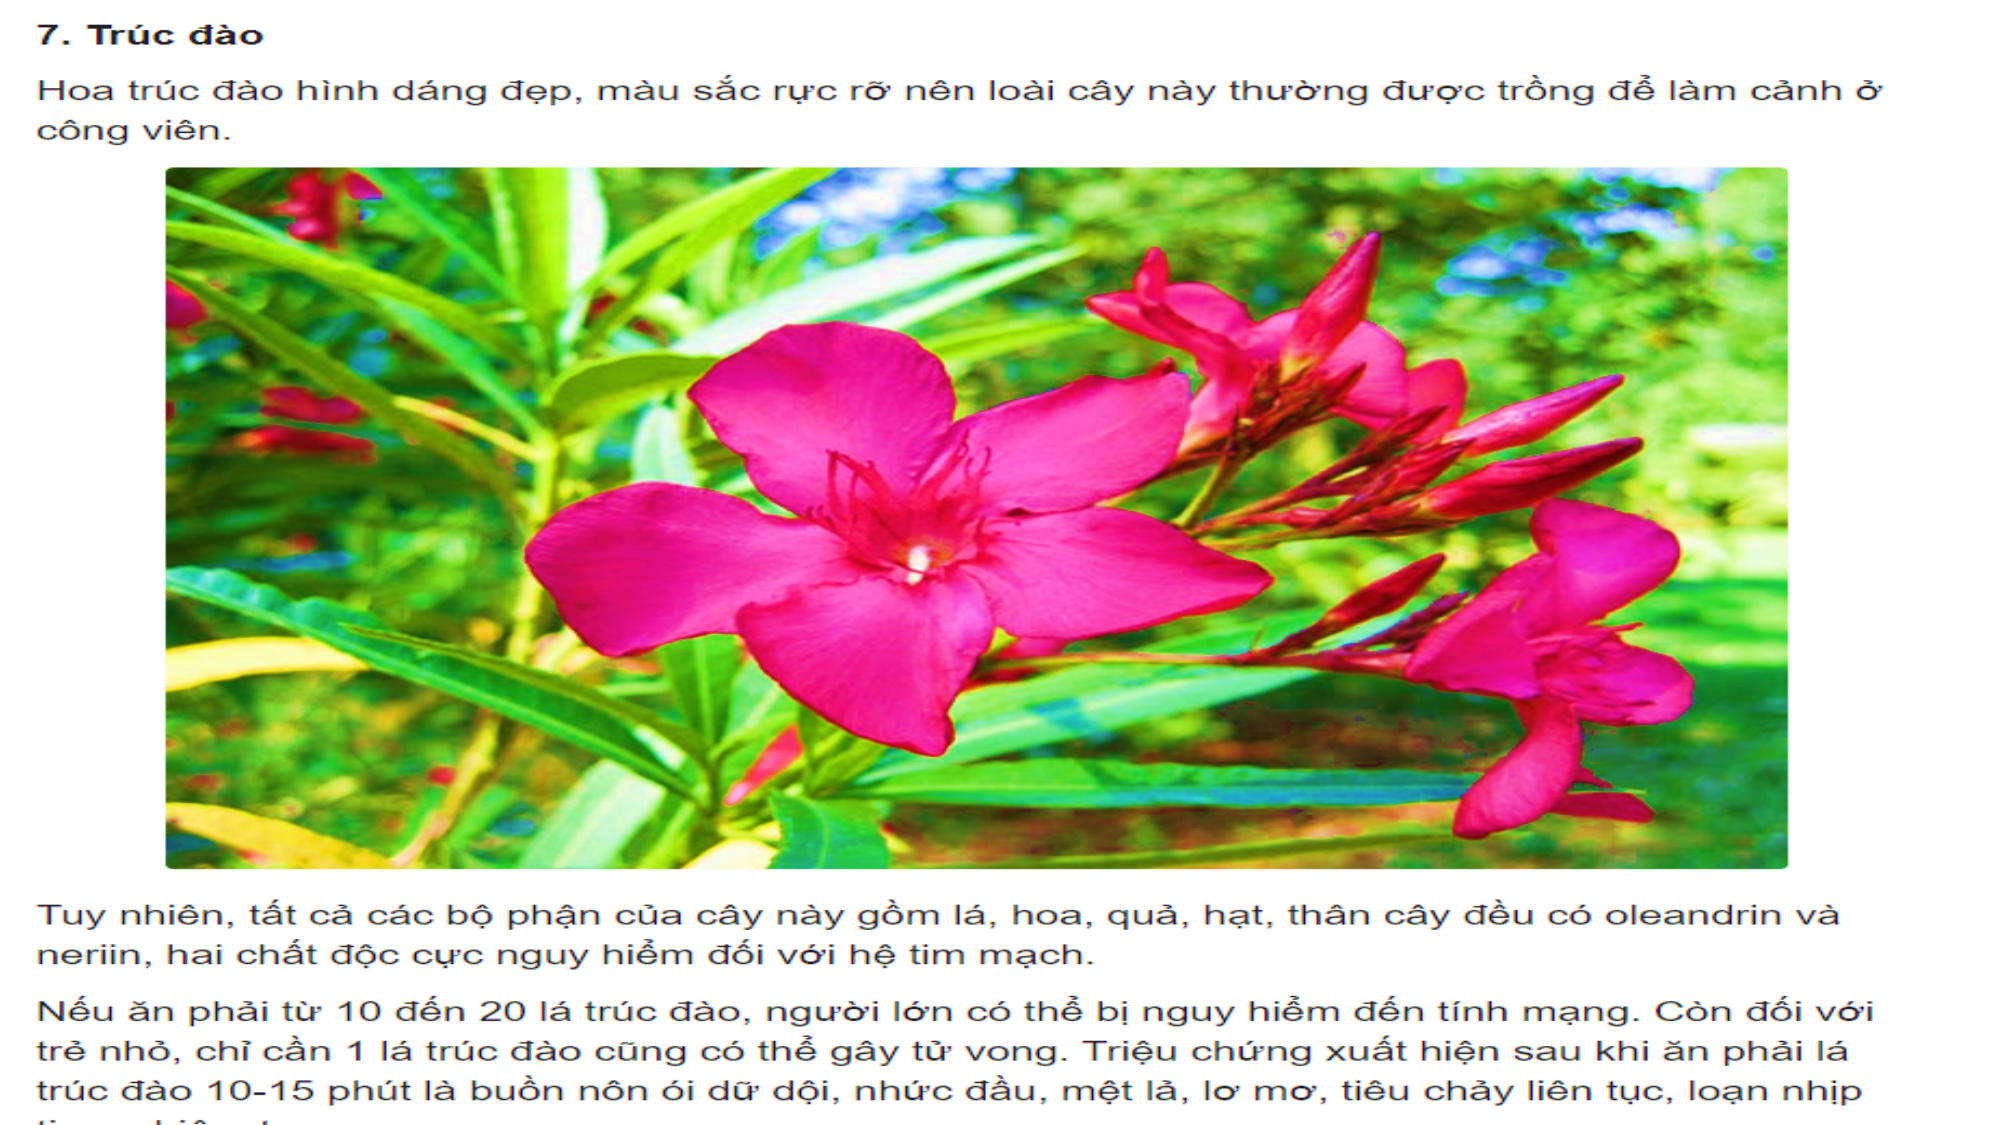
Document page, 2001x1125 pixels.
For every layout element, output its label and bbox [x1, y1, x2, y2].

list [0, 0, 2000, 1125]
